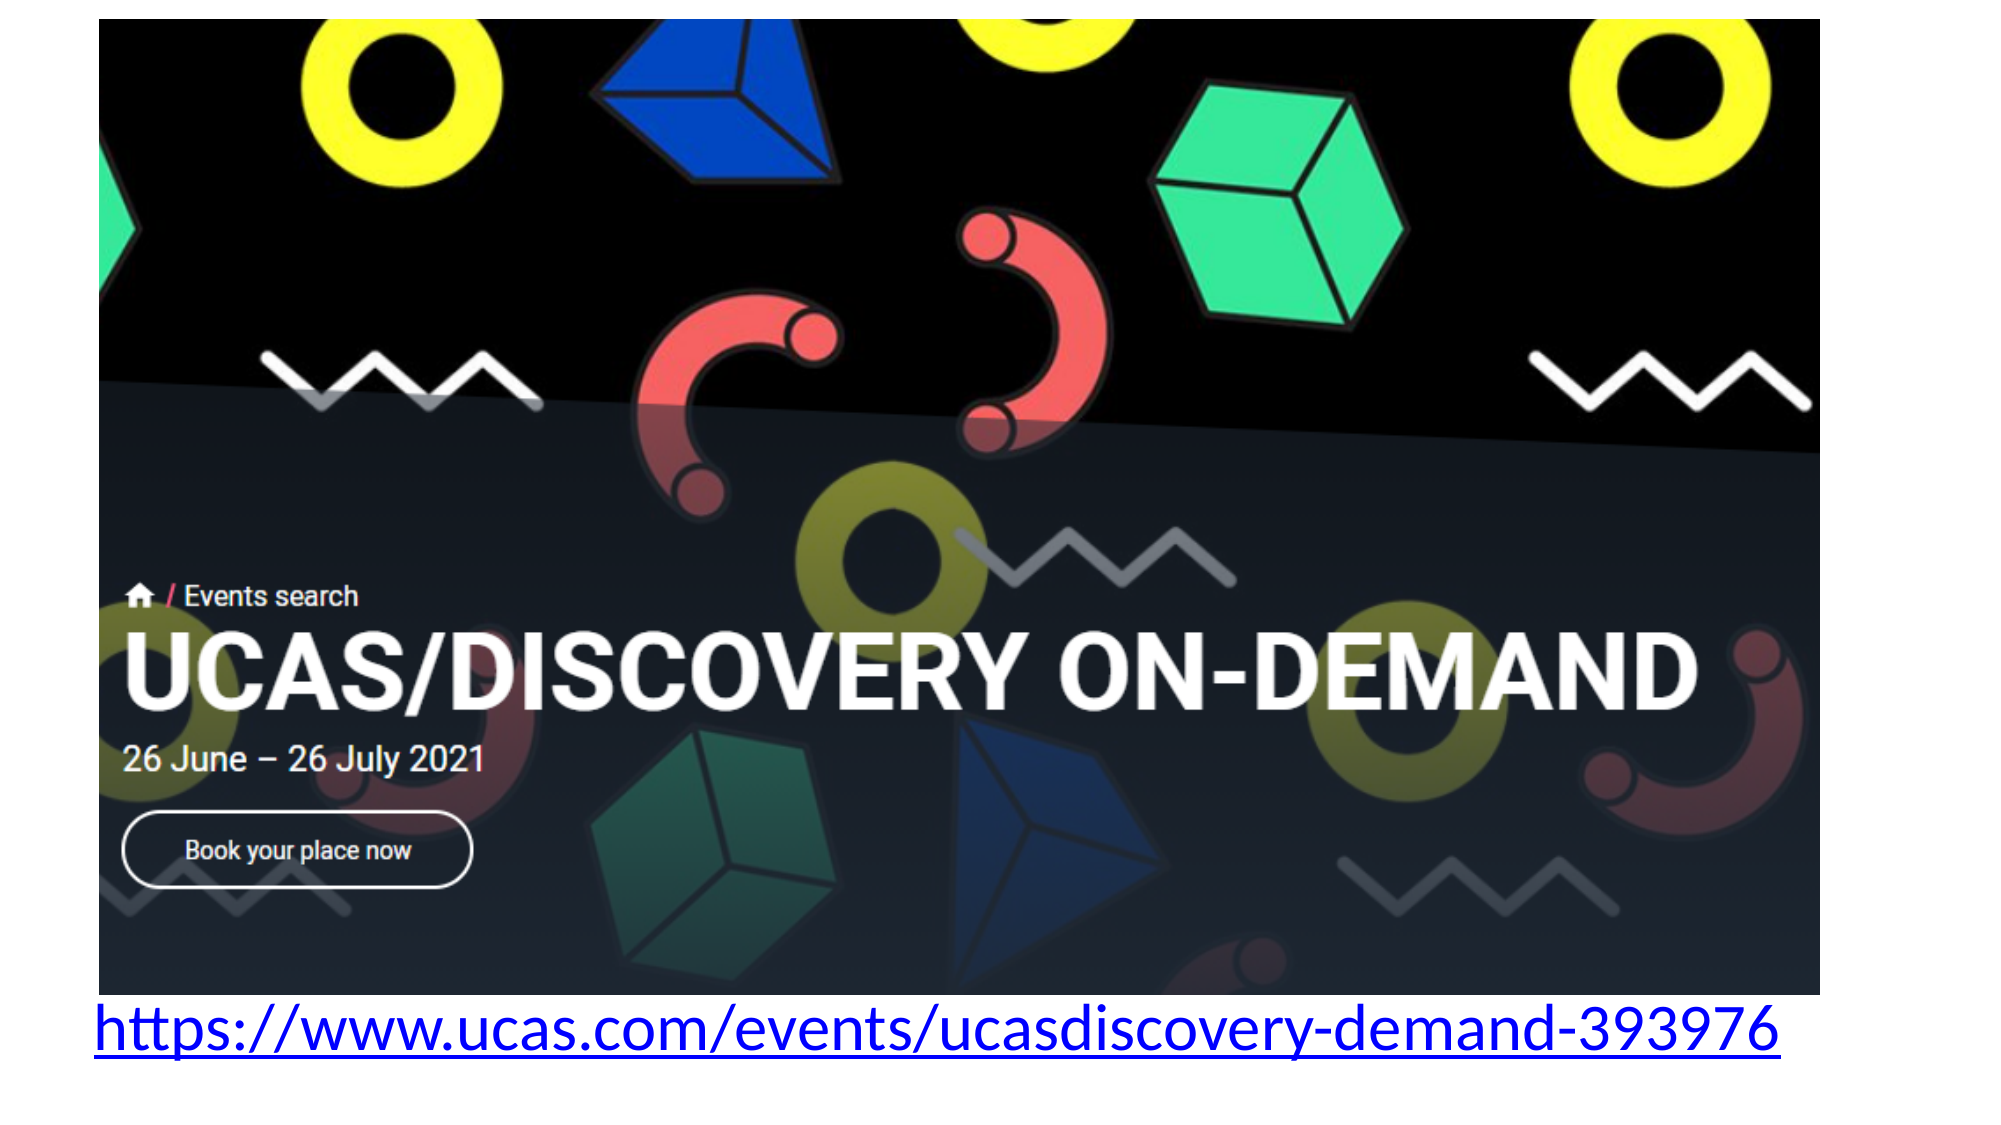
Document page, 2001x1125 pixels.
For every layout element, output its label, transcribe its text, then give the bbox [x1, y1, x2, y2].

list https://www.ucas.com/events/ucasdiscovery-demand-393976 [78, 975, 1879, 1088]
picture [99, 18, 1820, 996]
